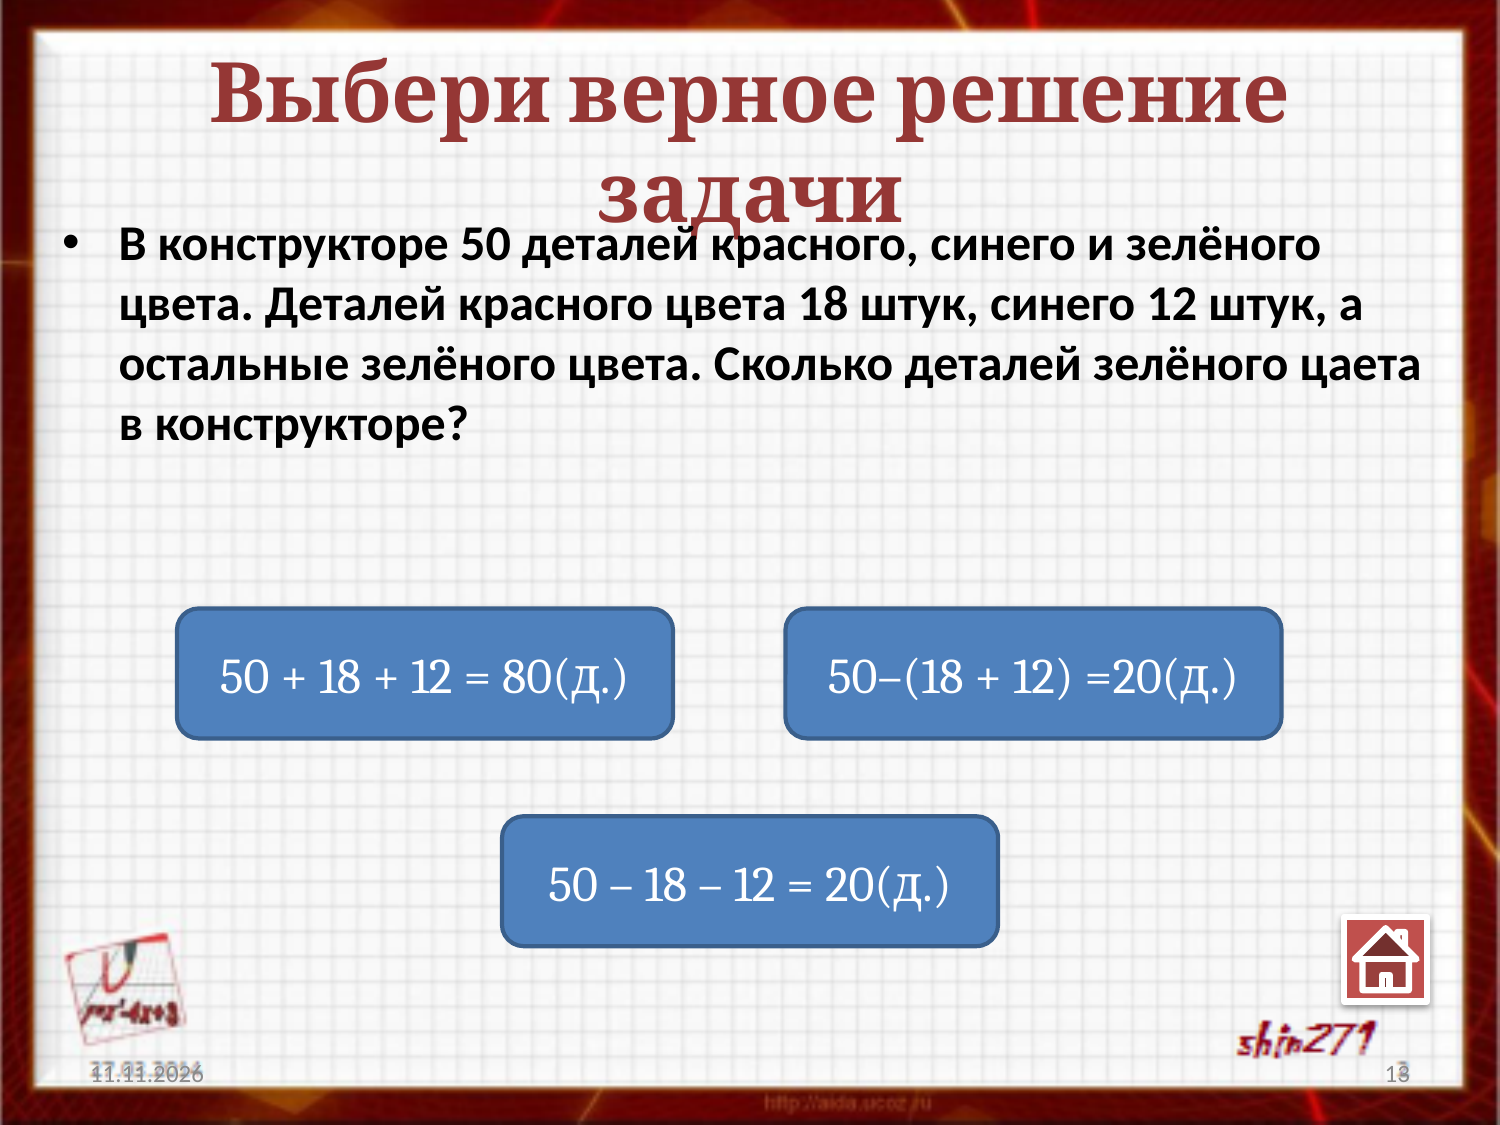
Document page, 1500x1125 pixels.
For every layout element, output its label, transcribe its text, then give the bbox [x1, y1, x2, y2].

slide_number 13 [1074, 1042, 1425, 1103]
list В конструкторе 50 деталей красного, синего и зелёного цвета. Деталей красного цвета 18 штук, синего 12 штук, а остальные зелёного цвета. Сколько деталей зелёного цаета в конструкторе? [47, 203, 1453, 480]
title Выбери верное решение задачи [75, 45, 1425, 203]
text_box 50 + 18 + 12 = 80(д.) [174, 606, 676, 741]
text_box 50 – 18 – 12 = 20(д.) [499, 814, 1001, 949]
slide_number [75, 1042, 425, 1103]
picture [0, 0, 1500, 1125]
text_box [1341, 914, 1430, 1005]
text_box 50–(18 + 12) =20(д.) [783, 606, 1284, 741]
